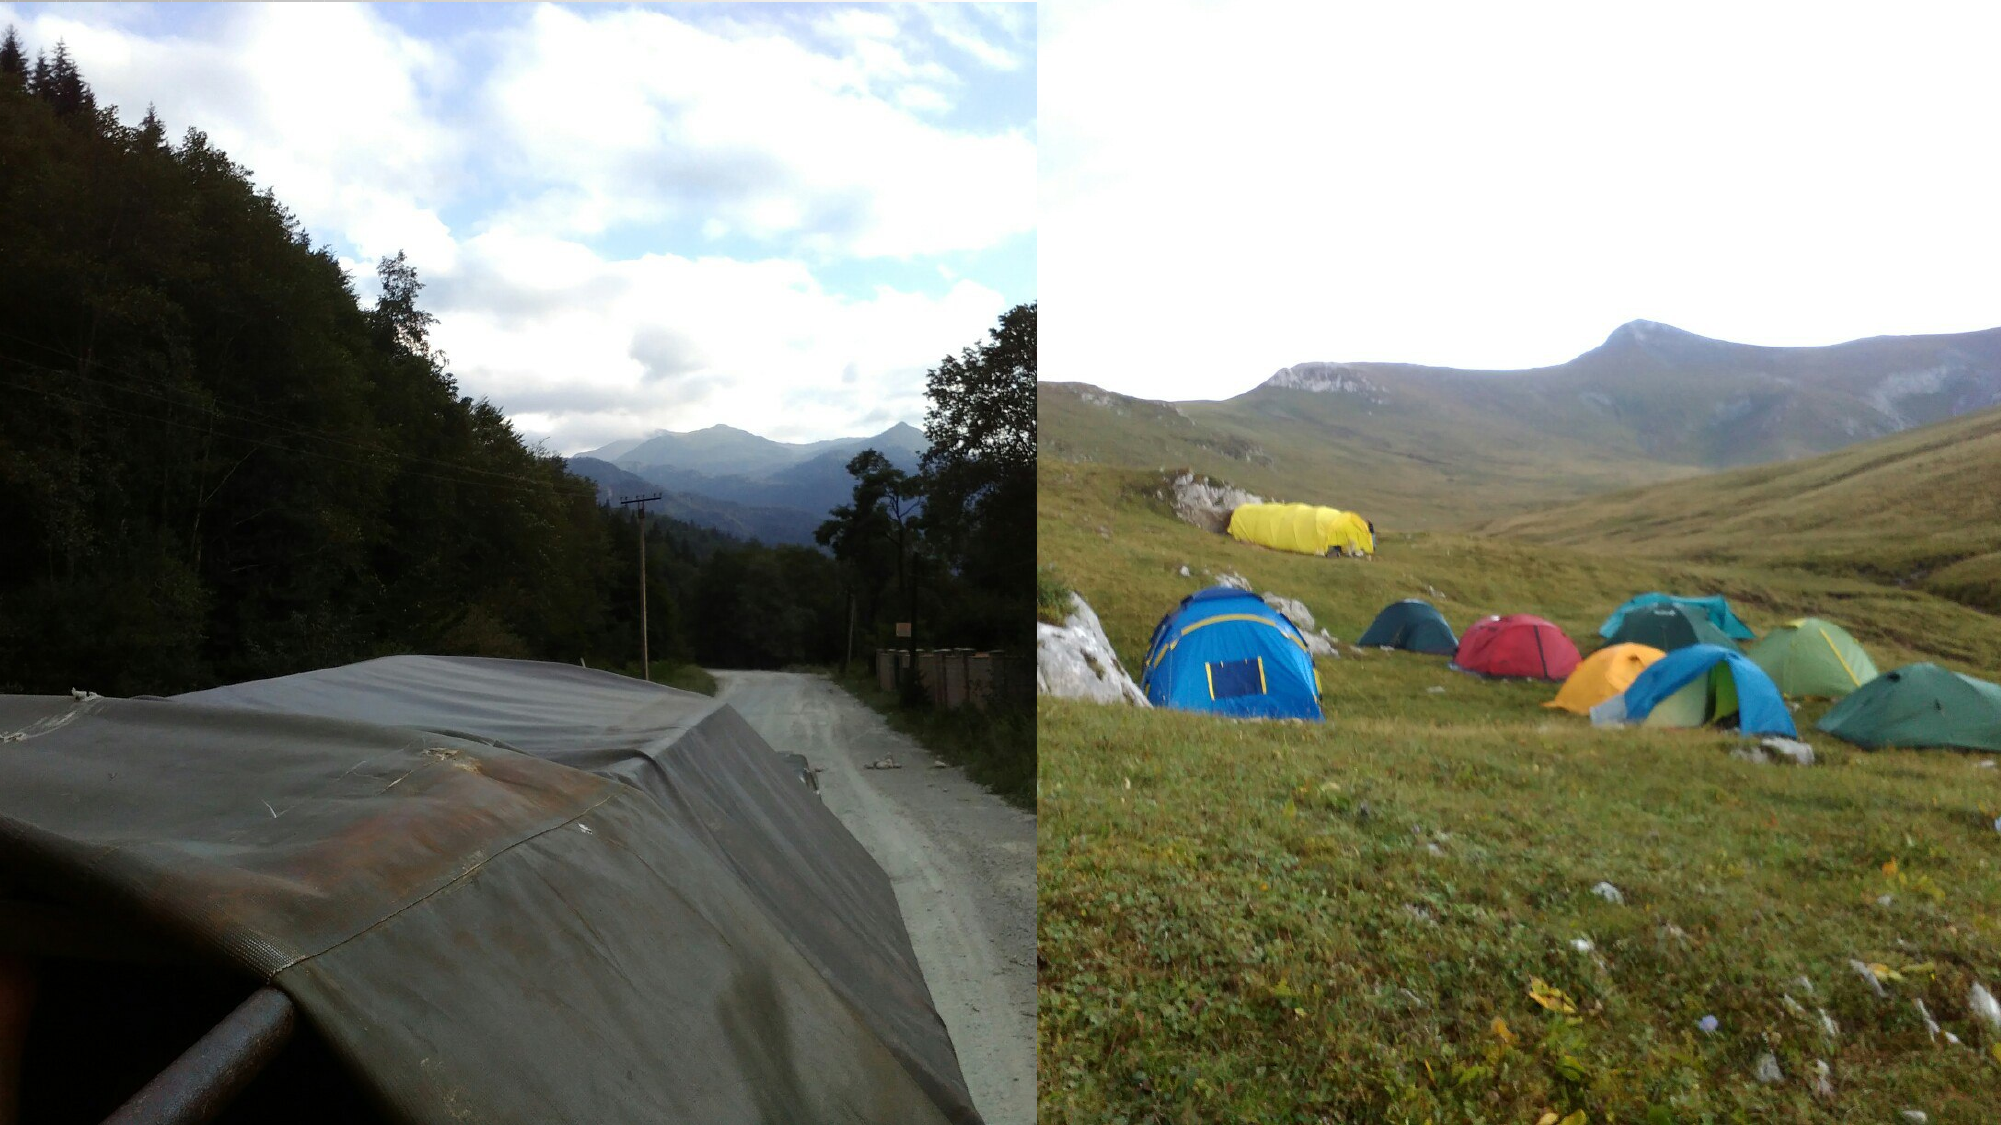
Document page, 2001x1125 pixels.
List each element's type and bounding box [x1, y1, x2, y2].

list [0, 0, 1037, 1125]
picture [1037, 0, 2001, 1125]
